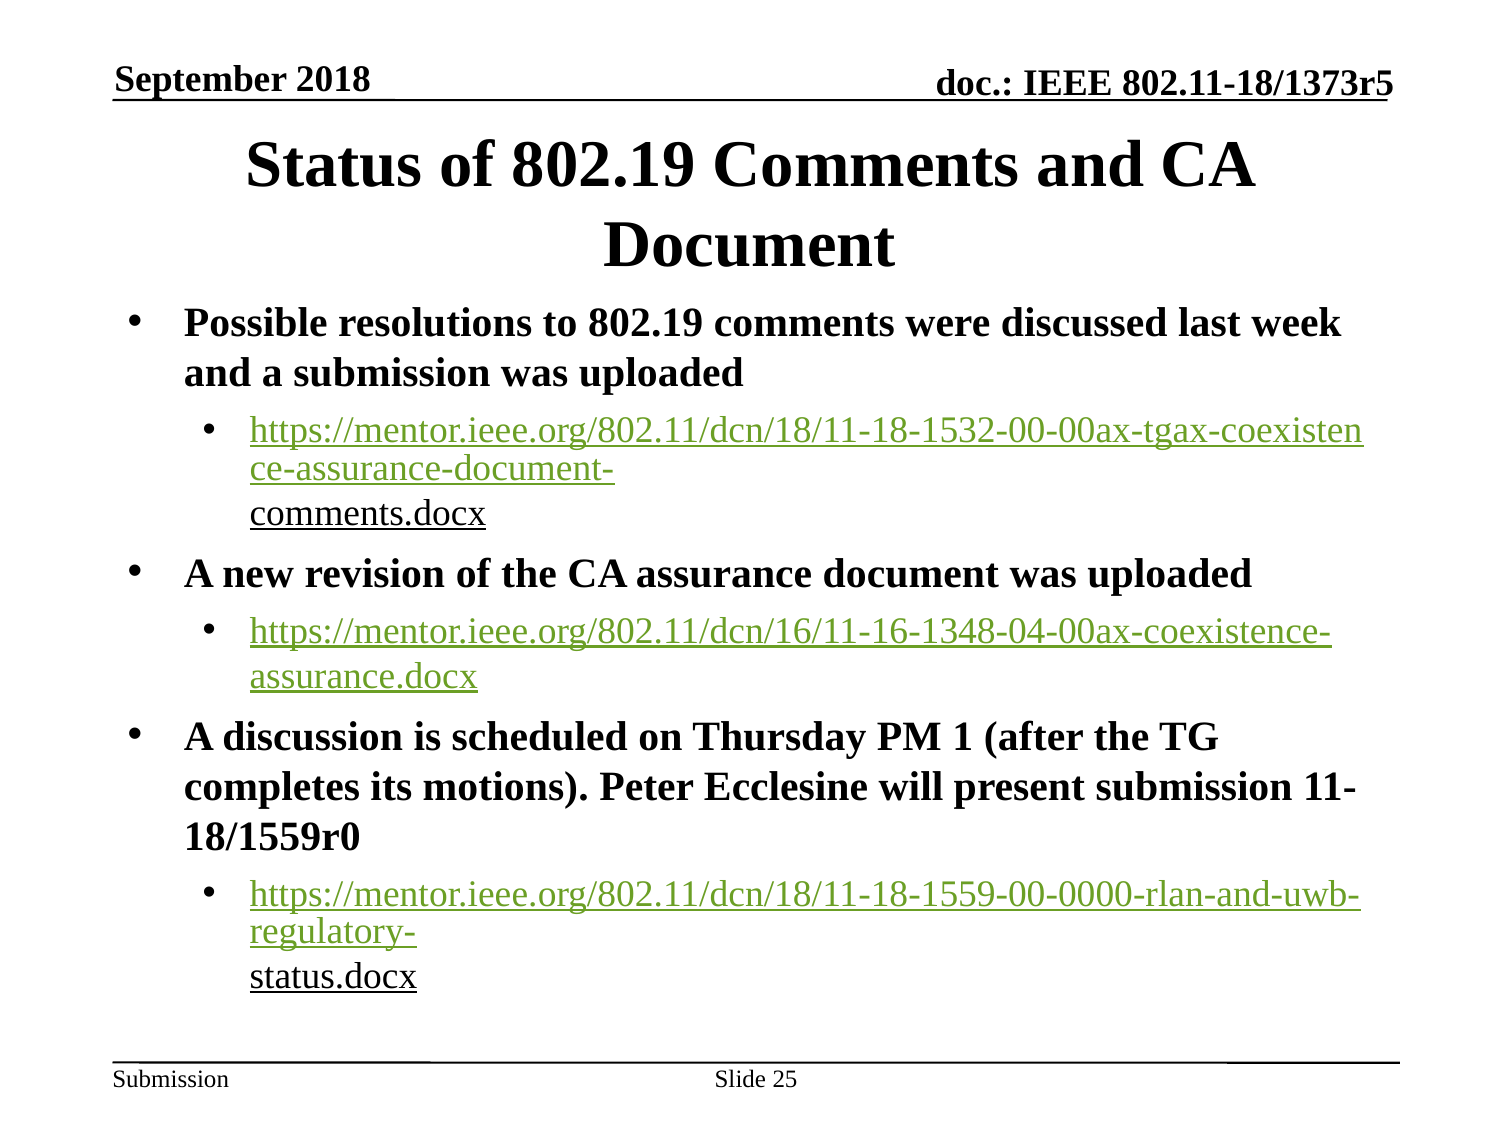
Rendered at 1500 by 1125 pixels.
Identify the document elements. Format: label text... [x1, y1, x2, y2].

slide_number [114, 54, 423, 100]
slide_number Slide 25 [712, 1061, 800, 1123]
title Status of 802.19 Comments and CA Document [112, 112, 1388, 287]
list Possible resolutions to 802.19 comments were discussed last week and a submission was uploaded https://mentor.ieee.org/802.11/dcn/18/11-18-1532-00-00ax-tgax-coexistence-assurance-document-comments.docx A new revision of the CA assurance document was uploaded https://mentor.ieee.org/802.11/dcn/16/11-16-1348-04-00ax-coexistence-assurance.docx A discussion is scheduled on Thursday PM 1 (after the TG completes its motions). Peter Ecclesine will present submission 11-18/1559r0 https://mentor.ieee.org/802.11/dcn/18/11-18-1559-00-0000-rlan-and-uwb-regulatory-status.docx [112, 287, 1388, 963]
